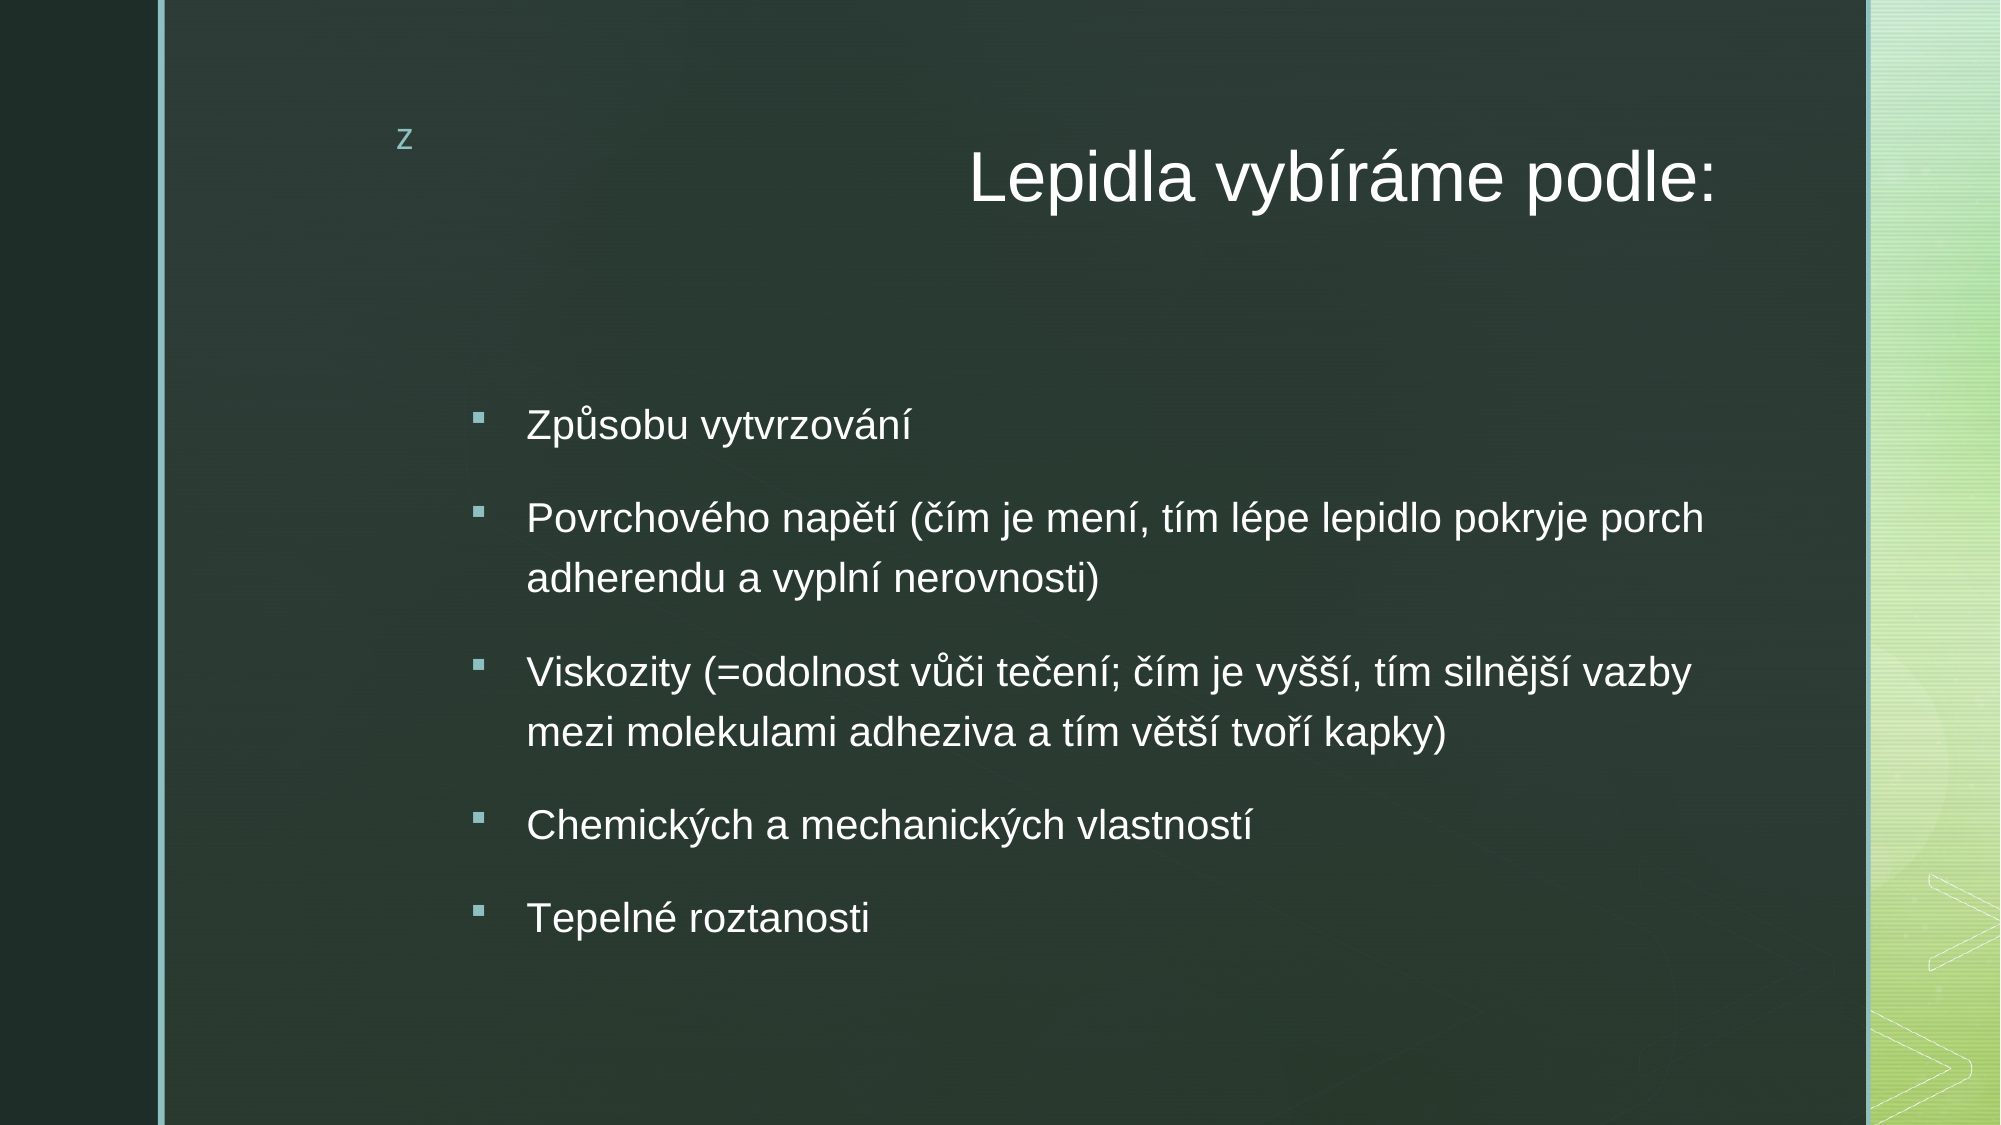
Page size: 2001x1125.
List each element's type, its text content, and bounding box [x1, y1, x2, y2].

title Lepidla vybíráme podle: [428, 132, 1734, 310]
list Způsobu vytvrzování Povrchového napětí (čím je mení, tím lépe lepidlo pokryje porch adherendu a vyplní nerovnosti) Viskozity (=odolnost vůči tečení; čím je vyšší, tím silnější vazby mezi molekulami adheziva a tím větší tvoří kapky) Chemických a mechanických vlastností Tepelné roztanosti [454, 336, 1734, 993]
picture [1871, 0, 2001, 1125]
